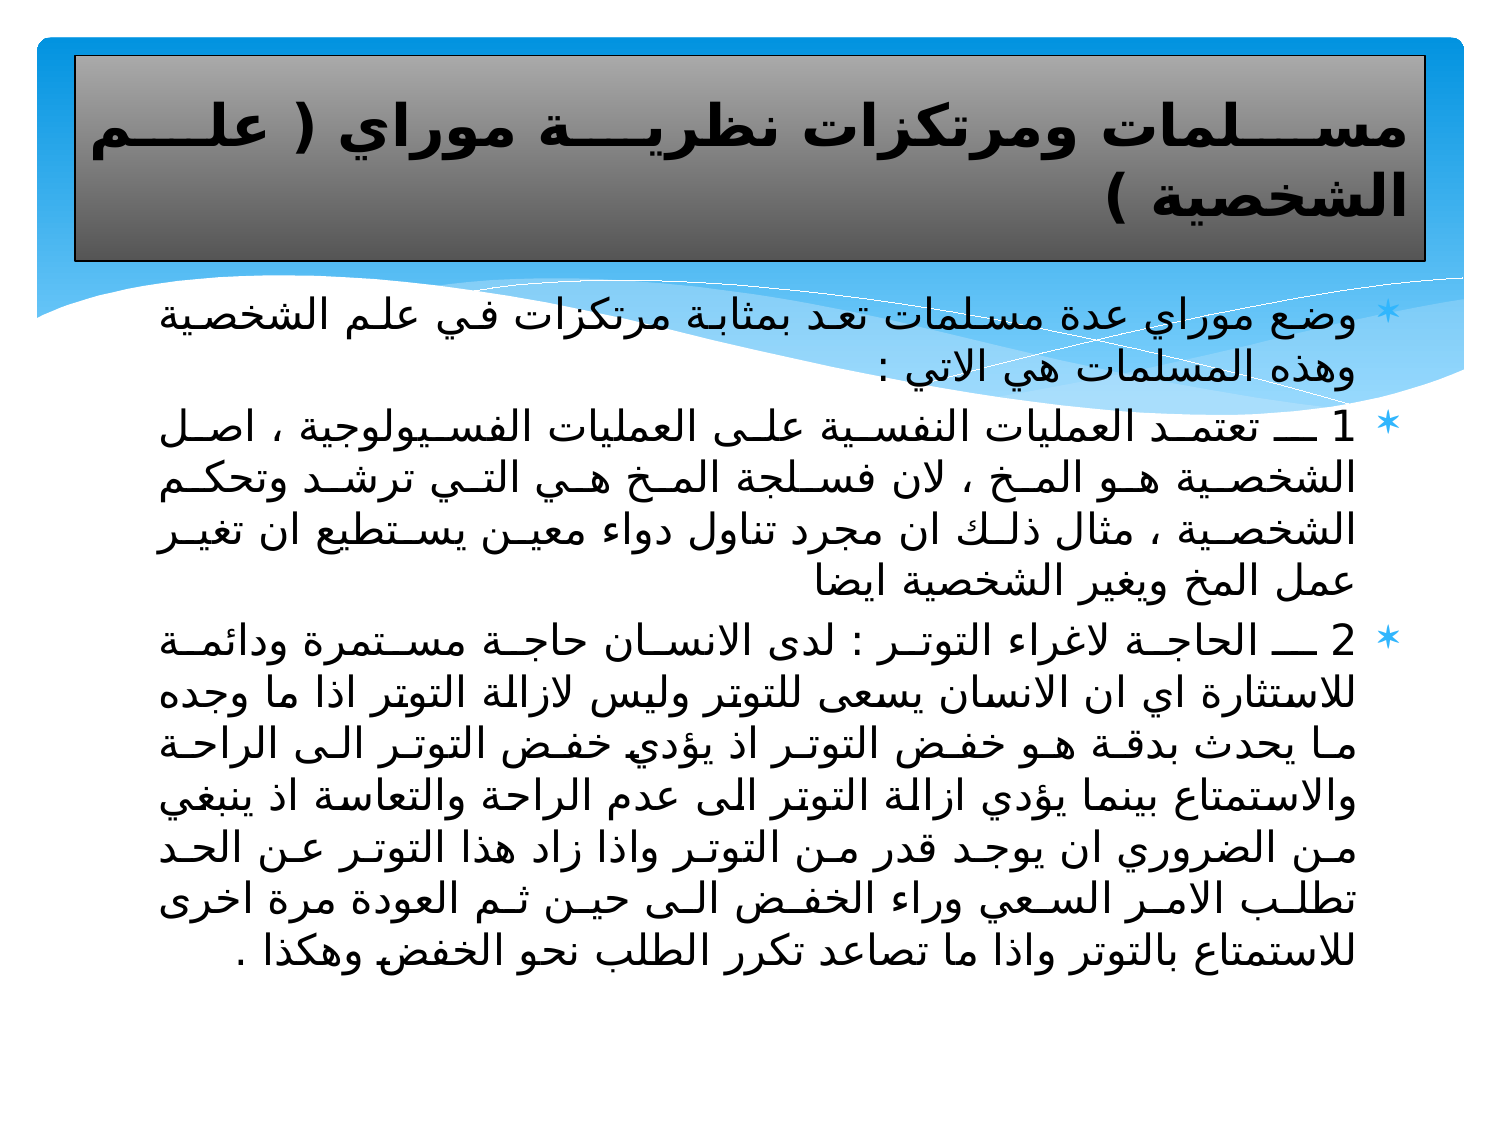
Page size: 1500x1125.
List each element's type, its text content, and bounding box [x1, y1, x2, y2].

list وضع موراي عدة مسلمات تعد بمثابة مرتكزات في علم الشخصية وهذه المسلمات هي الاتي : 1 ــ تعتمد العمليات النفسية على العمليات الفسيولوجية ، اصل الشخصية هو المخ ، لان فسلجة المخ هي التي ترشد وتحكم الشخصية ، مثال ذلك ان مجرد تناول دواء معين يستطيع ان تغير عمل المخ ويغير الشخصية ايضا 2 ــ الحاجة لاغراء التوتر : لدى الانسان حاجة مستمرة ودائمة للاستثارة اي ان الانسان يسعى للتوتر وليس لازالة التوتر اذا ما وجده ما يحدث بدقة هو خفض التوتر اذ يؤدي خفض التوتر الى الراحة والاستمتاع بينما يؤدي ازالة التوتر الى عدم الراحة والتعاسة اذ ينبغي من الضروري ان يوجد قدر من التوتر واذا زاد هذا التوتر عن الحد تطلب الامر السعي وراء الخفض الى حين ثم العودة مرة اخرى للاستمتاع بالتوتر واذا ما تصاعد تكرر الطلب نحو الخفض وهكذا . [143, 278, 1412, 1005]
title مسلمات ومرتكزات نظرية موراي ( علم الشخصية ) [74, 55, 1426, 262]
